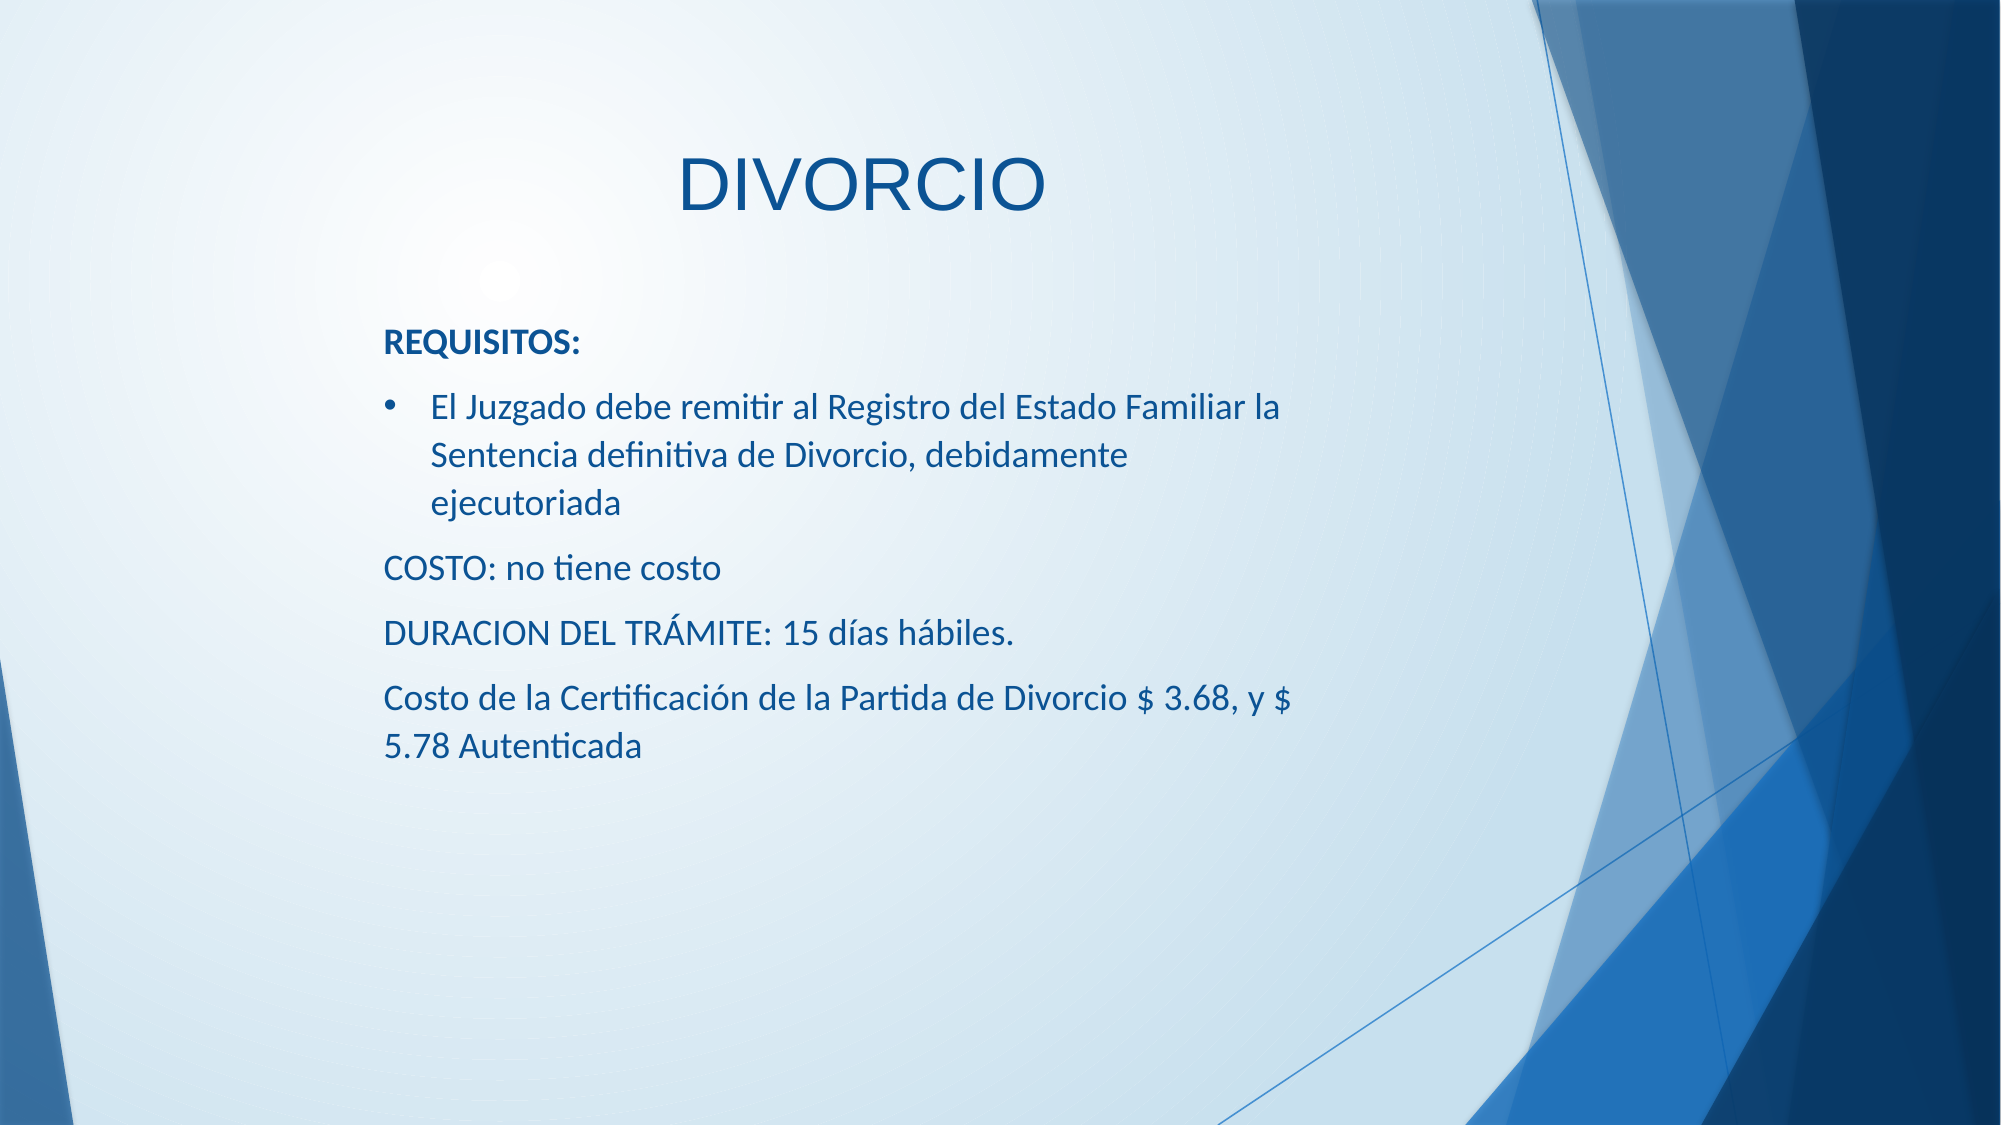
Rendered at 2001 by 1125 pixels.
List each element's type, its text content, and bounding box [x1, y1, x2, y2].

title DIVORCIO [662, 127, 1178, 258]
text_box REQUISITOS: El Juzgado debe remitir al Registro del Estado Familiar la Sentencia definitiva de Divorcio, debidamente ejecutoriada COSTO: no tiene costo DURACION DEL TRÁMITE: 15 días hábiles. Costo de la Certificación de la Partida de Divorcio $ 3.68, y $ 5.78 Autenticada [368, 306, 1323, 838]
